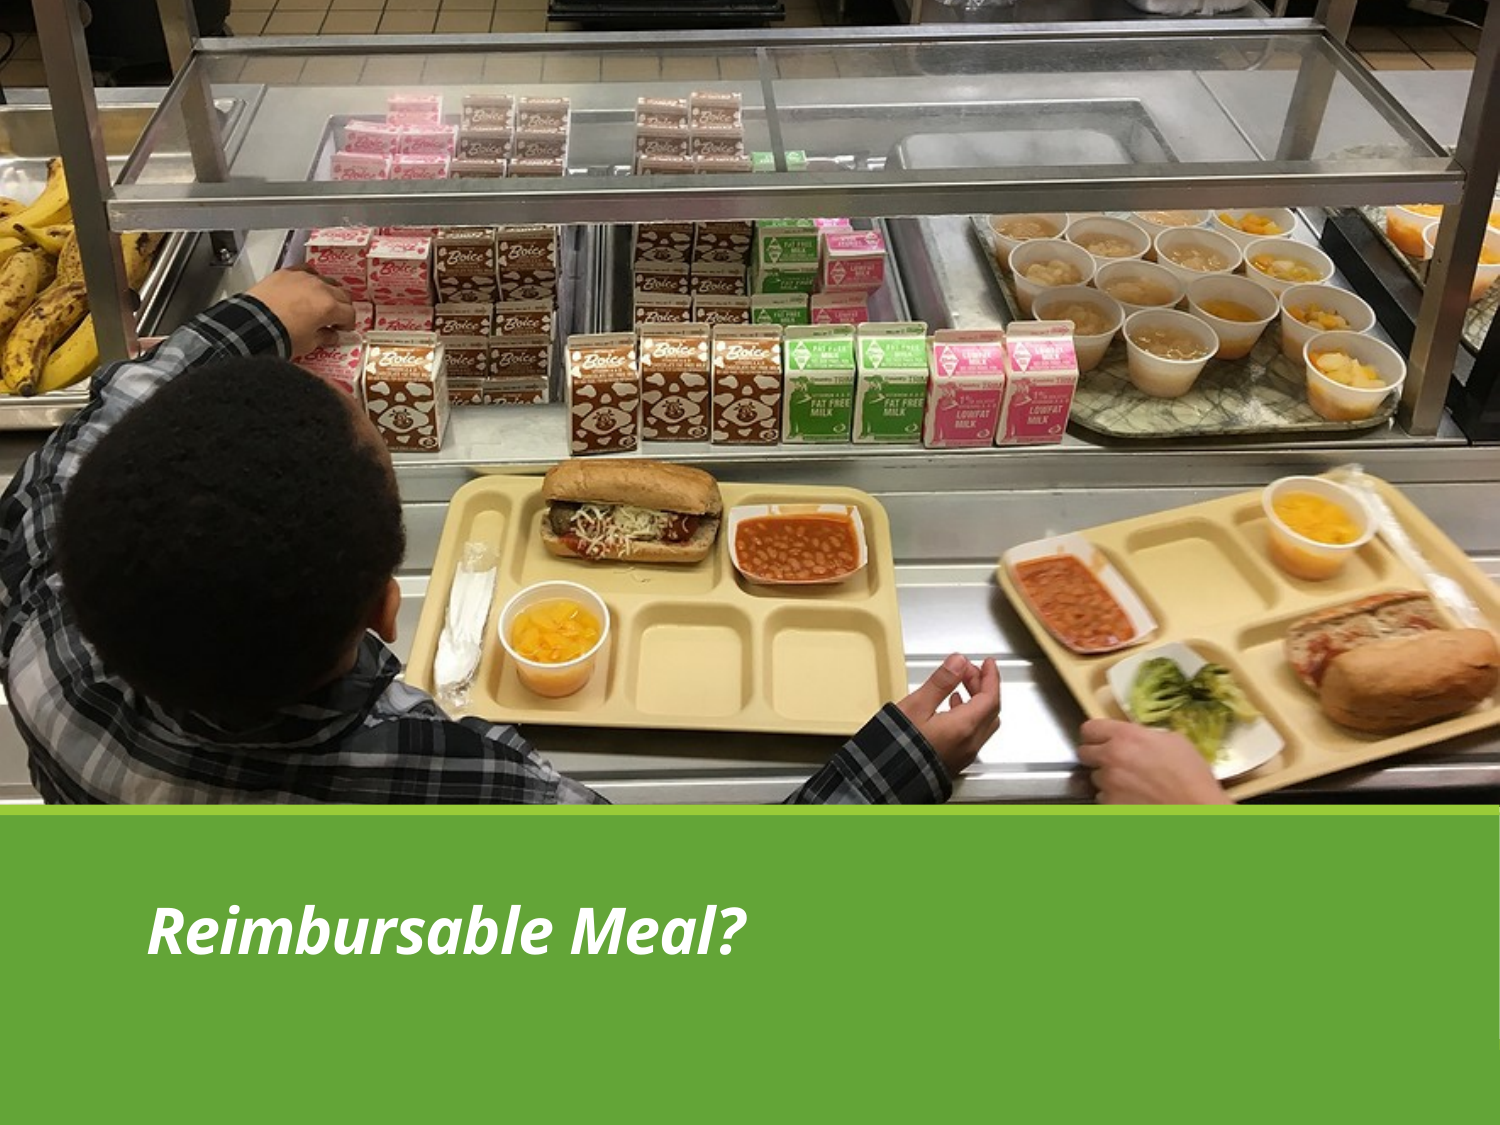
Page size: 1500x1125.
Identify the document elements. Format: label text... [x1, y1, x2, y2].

text_box [0, 812, 1500, 816]
picture [0, 0, 1500, 807]
title Reimbursable Meal? [131, 840, 1369, 975]
text_box [0, 816, 1500, 1125]
